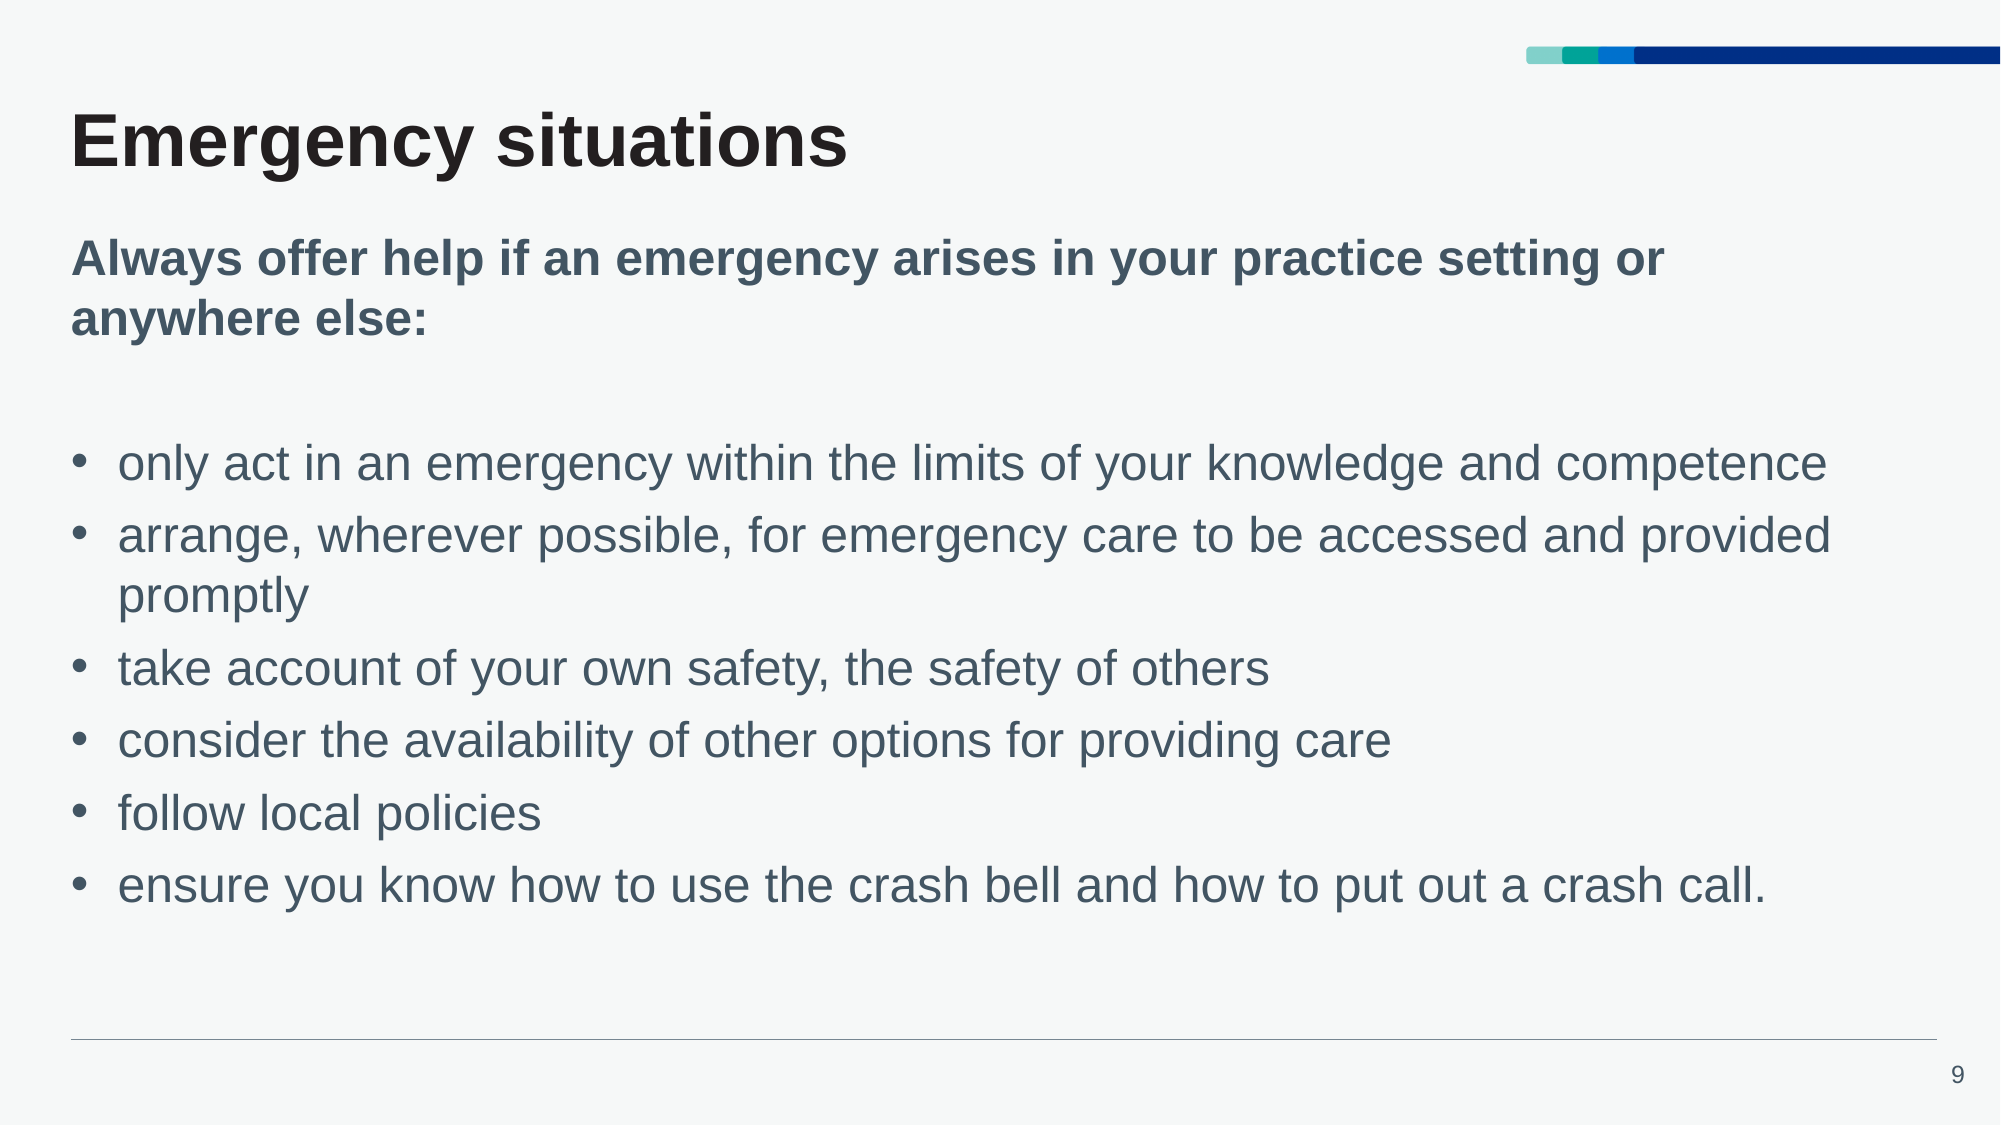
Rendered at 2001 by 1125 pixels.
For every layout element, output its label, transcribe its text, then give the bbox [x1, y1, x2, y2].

title Emergency situations [70, 70, 1942, 213]
list Always offer help if an emergency arises in your practice setting or anywhere else: only act in an emergency within the limits of your knowledge and competence arrange, wherever possible, for emergency care to be accessed and provided promptly take account of your own safety, the safety of others consider the availability of other options for providing care follow local policies ensure you know how to use the crash bell and how to put out a crash call. [70, 225, 1890, 1023]
picture [1513, 41, 2001, 71]
